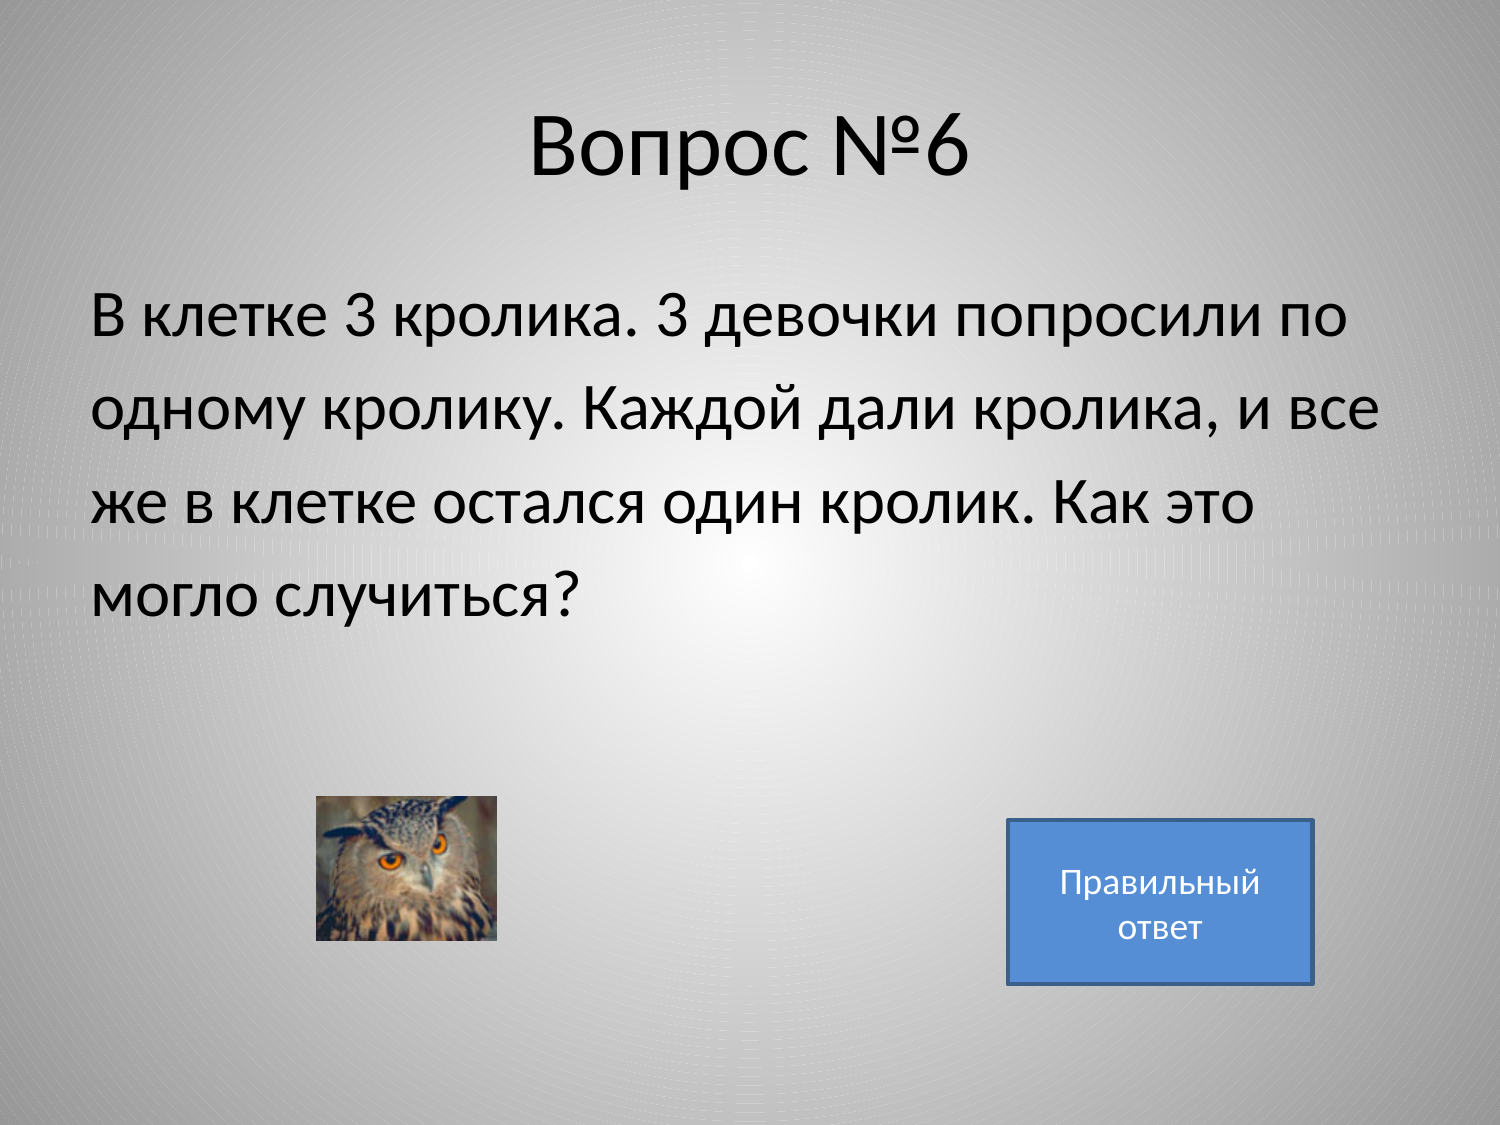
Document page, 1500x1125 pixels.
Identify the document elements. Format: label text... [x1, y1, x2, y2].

text_box Одна девочка забрала кролика с клеткой [1315, 820, 1325, 970]
list В клетке 3 кролика. 3 девочки попросили по одному кролику. Каждой дали кролика, и все же в клетке остался один кролик. Как это могло случиться? [75, 262, 1425, 1005]
title Вопрос №6 [75, 45, 1425, 233]
text_box Одна девочка забрала кролика с клеткой [996, 820, 1006, 970]
picture [316, 796, 497, 942]
text_box Правильный ответ [1006, 818, 1315, 986]
